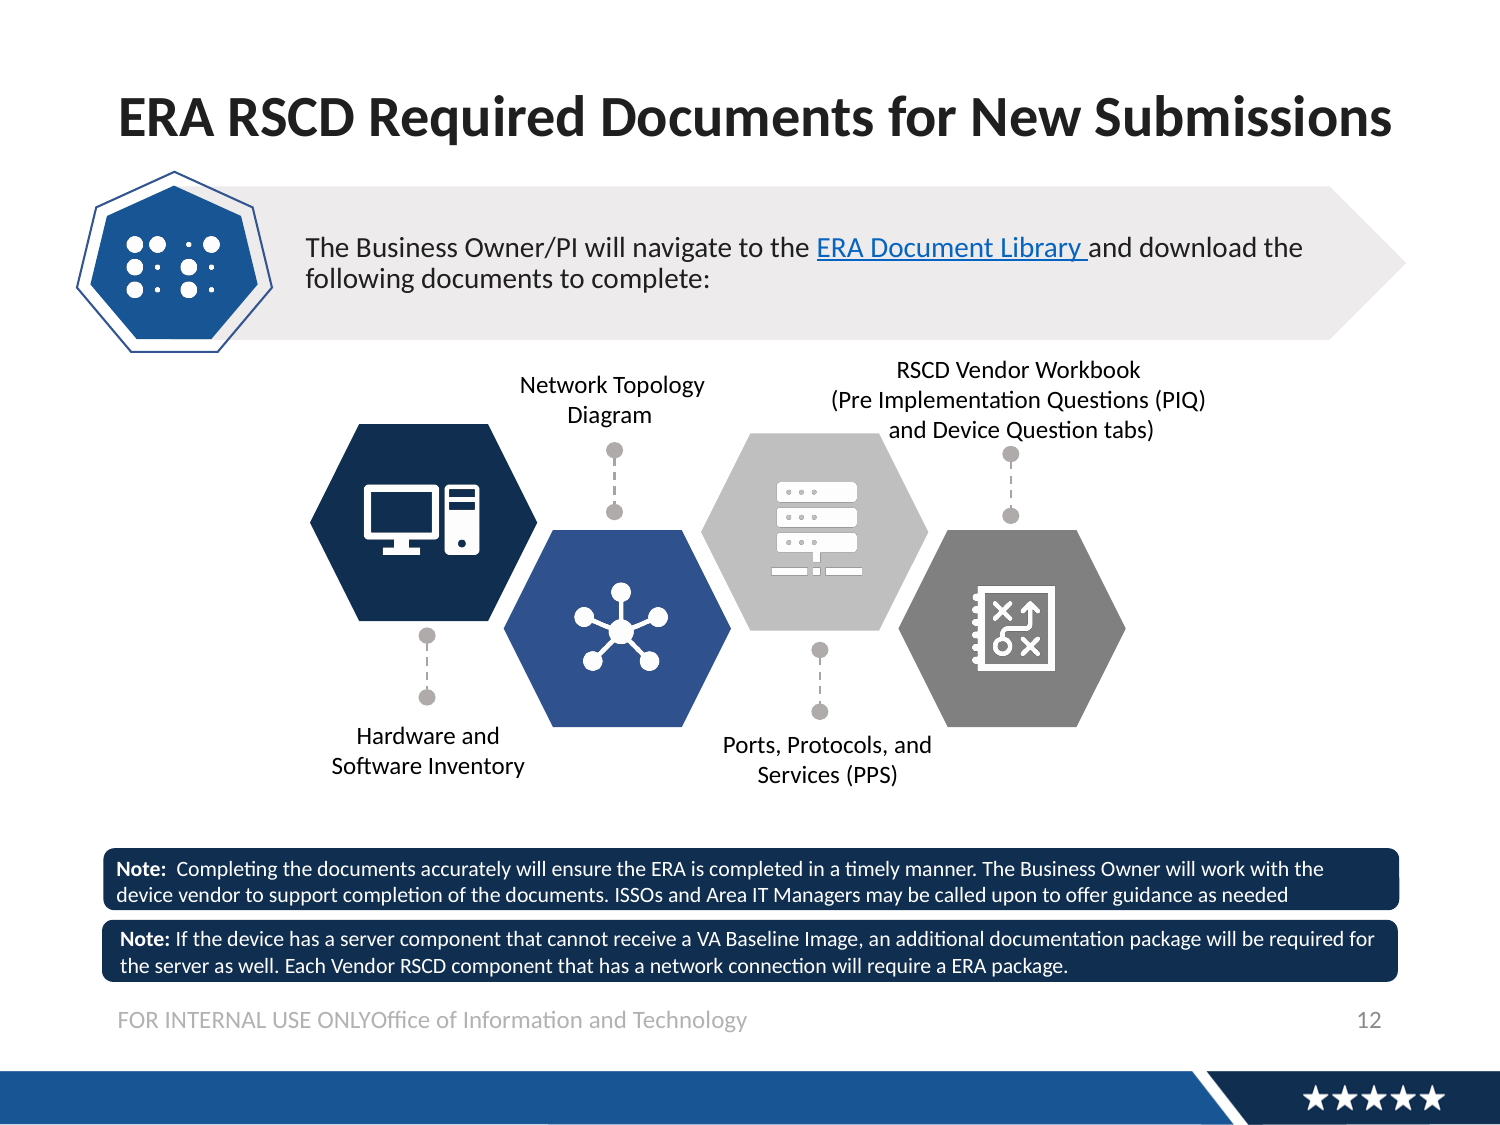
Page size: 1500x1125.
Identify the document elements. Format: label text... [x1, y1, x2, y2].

text_box RSCD Vendor Workbook (Pre Implementation Questions (PIQ) and Device Question tabs) [702, 328, 1342, 469]
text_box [419, 628, 435, 705]
text_box [898, 530, 1126, 728]
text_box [812, 642, 828, 719]
picture [756, 468, 877, 589]
text_box Ports, Protocols, and Services (PPS) [607, 721, 974, 796]
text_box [1003, 446, 1019, 523]
text_box Network Topology Diagram [423, 361, 727, 437]
slide_number 12 [1059, 988, 1397, 1049]
text_box [503, 530, 732, 728]
text_box [295, 186, 1407, 340]
picture [0, 1070, 1500, 1125]
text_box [58, 113, 295, 427]
text_box Note: If the device has a server component that cannot receive a VA Baseline Image, an additional documentation package will be required for the server as well. Each Vendor RSCD component that has a network connection will require a ERA package. [105, 917, 1397, 985]
footer FOR INTERNAL USE ONLY Office of Information and Technology [102, 988, 1030, 1049]
picture [361, 459, 482, 580]
text_box [309, 424, 538, 622]
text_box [606, 443, 623, 520]
text_box [1396, 851, 1400, 908]
text_box Note: Completing the documents accurately will ensure the ERA is completed in a timely manner. The Business Owner will work with the device vendor to support completion of the documents. ISSOs and Area IT Managers may be called upon to offer guidance as needed [101, 846, 1396, 915]
text_box [701, 433, 929, 631]
picture [105, 199, 241, 335]
text_box ERA RSCD Required Documents for New Submissions [103, 61, 1442, 175]
picture [952, 568, 1073, 689]
text_box Hardware and Software Inventory [228, 711, 554, 787]
picture [560, 566, 681, 687]
list The Business Owner/PI will navigate to the ERA Document Library and download the following documents to complete: [295, 212, 1331, 315]
